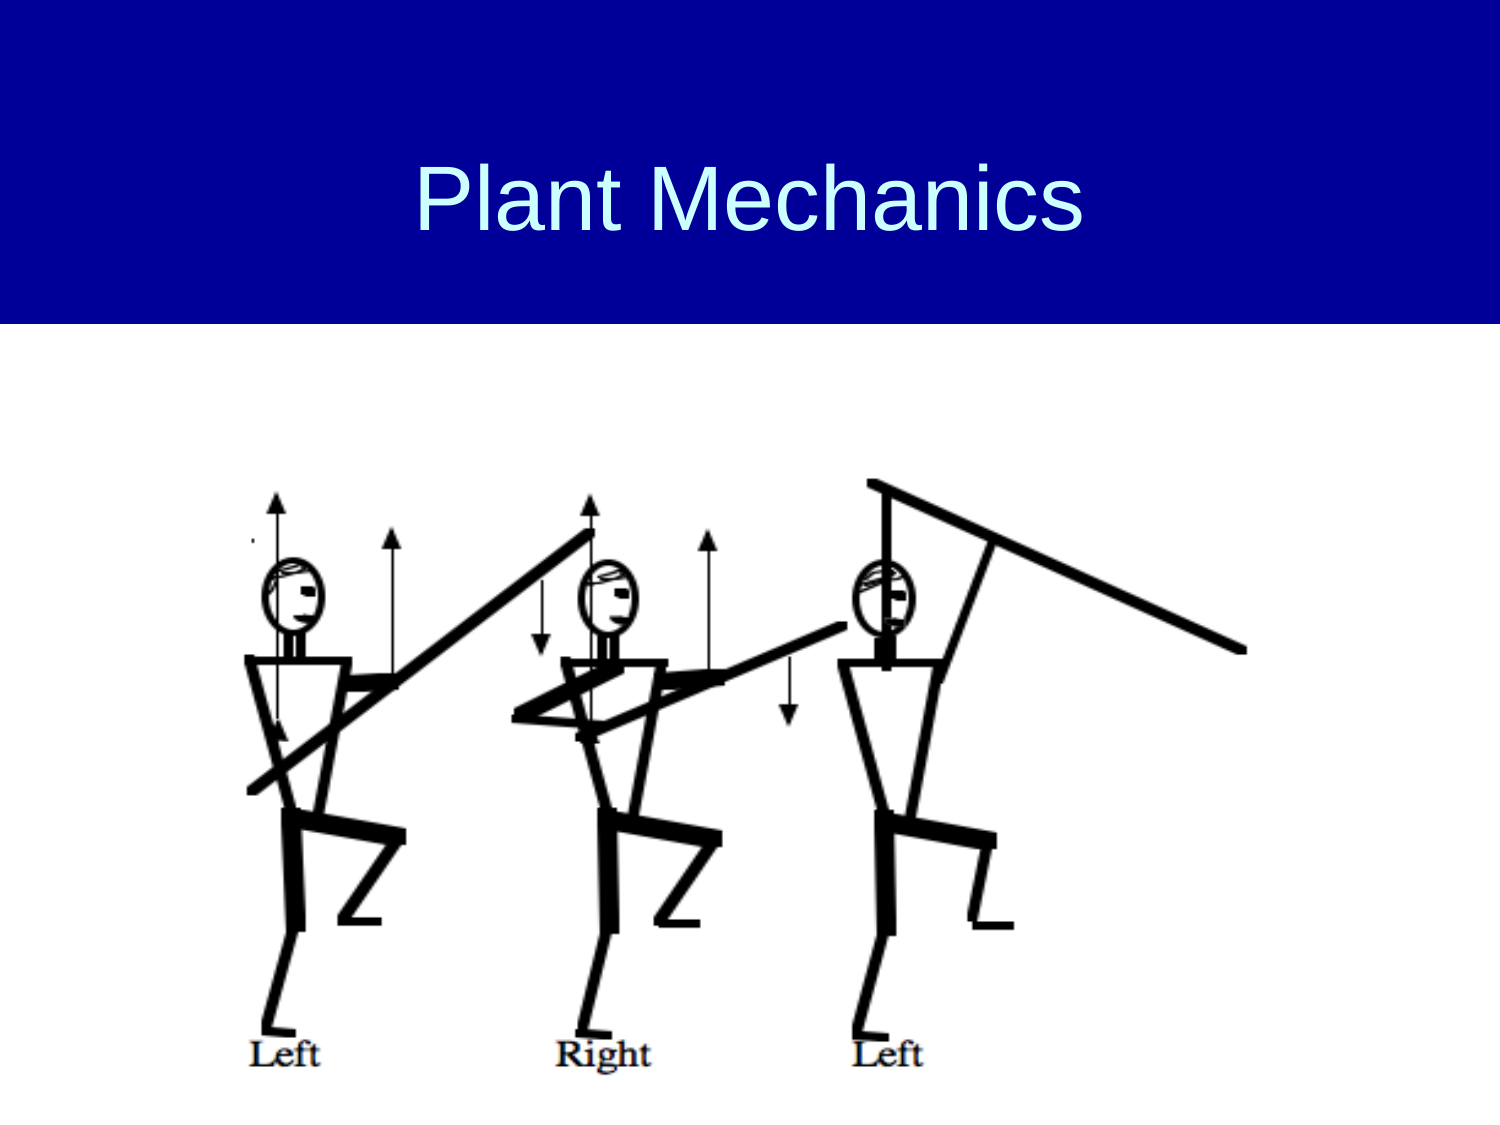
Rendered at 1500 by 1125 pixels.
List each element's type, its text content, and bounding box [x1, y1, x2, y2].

picture [0, 324, 1500, 1125]
title Plant Mechanics [112, 99, 1388, 288]
